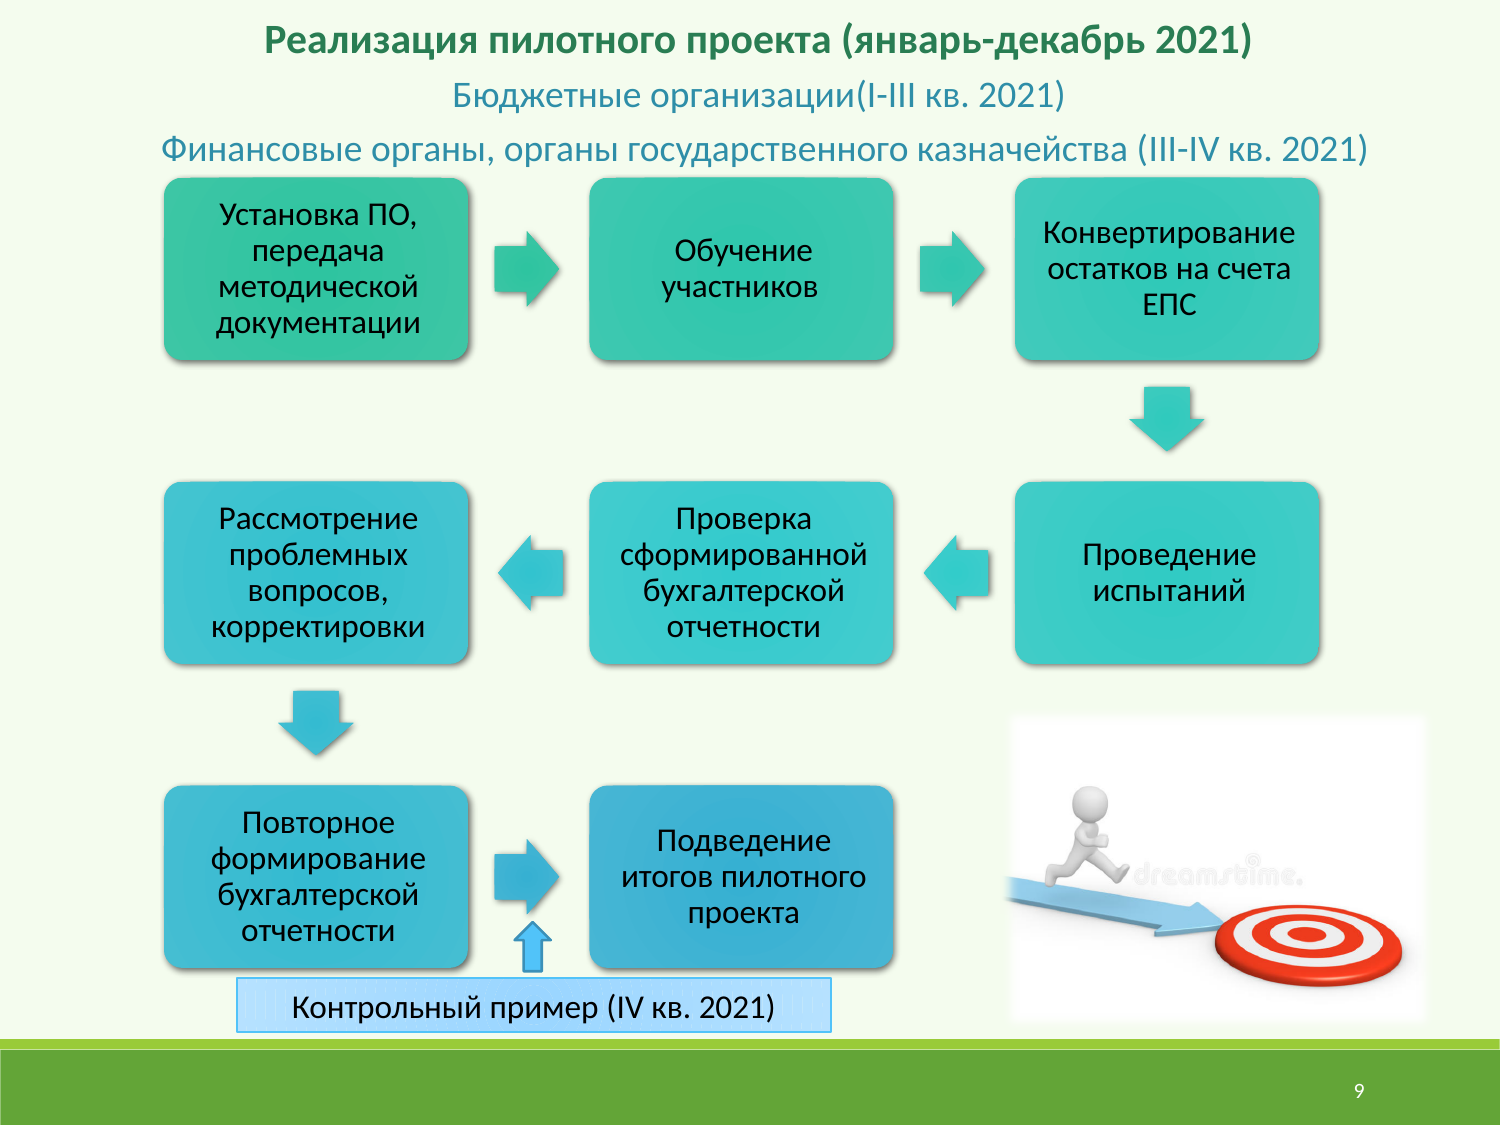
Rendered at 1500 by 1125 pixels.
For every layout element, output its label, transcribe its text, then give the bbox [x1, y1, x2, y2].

text_box Финансовые органы, органы государственного казначейства (III-IV кв. 2021) [0, 116, 1500, 177]
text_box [0, 177, 1488, 969]
slide_number 9 [1218, 1059, 1380, 1120]
picture [999, 969, 1437, 1033]
text_box Бюджетные организации(I-III кв. 2021) [258, 70, 1260, 123]
text_box Реализация пилотного проекта (январь-декабрь 2021) [117, 4, 1401, 70]
text_box Контрольный пример (IV кв. 2021) [236, 978, 832, 1033]
